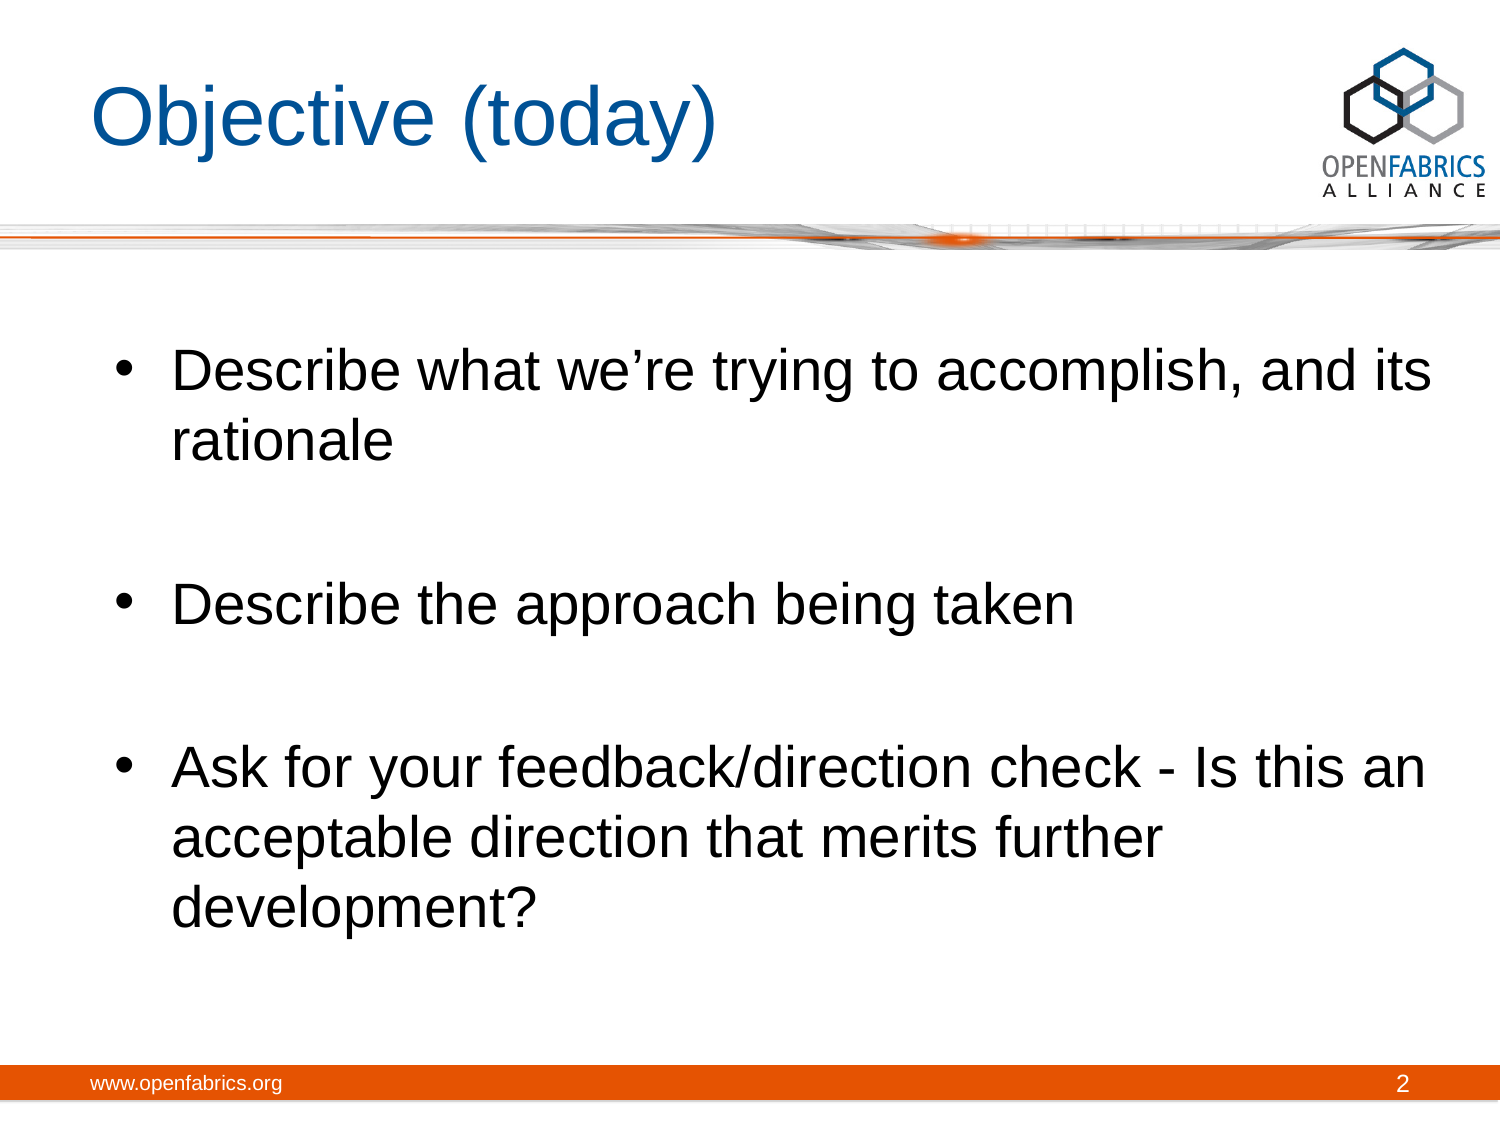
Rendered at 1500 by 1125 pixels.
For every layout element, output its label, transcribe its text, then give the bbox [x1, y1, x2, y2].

title Objective (today) [75, 37, 1300, 188]
picture [0, 224, 1500, 236]
list Describe what we’re trying to accomplish, and its rationale Describe the approach being taken Ask for your feedback/direction check - Is this an acceptable direction that merits further development? [99, 324, 1450, 1088]
picture [0, 239, 1500, 250]
footer www.openfabrics.org [75, 1052, 550, 1113]
picture [1312, 37, 1494, 219]
slide_number 2 [1074, 1052, 1425, 1113]
